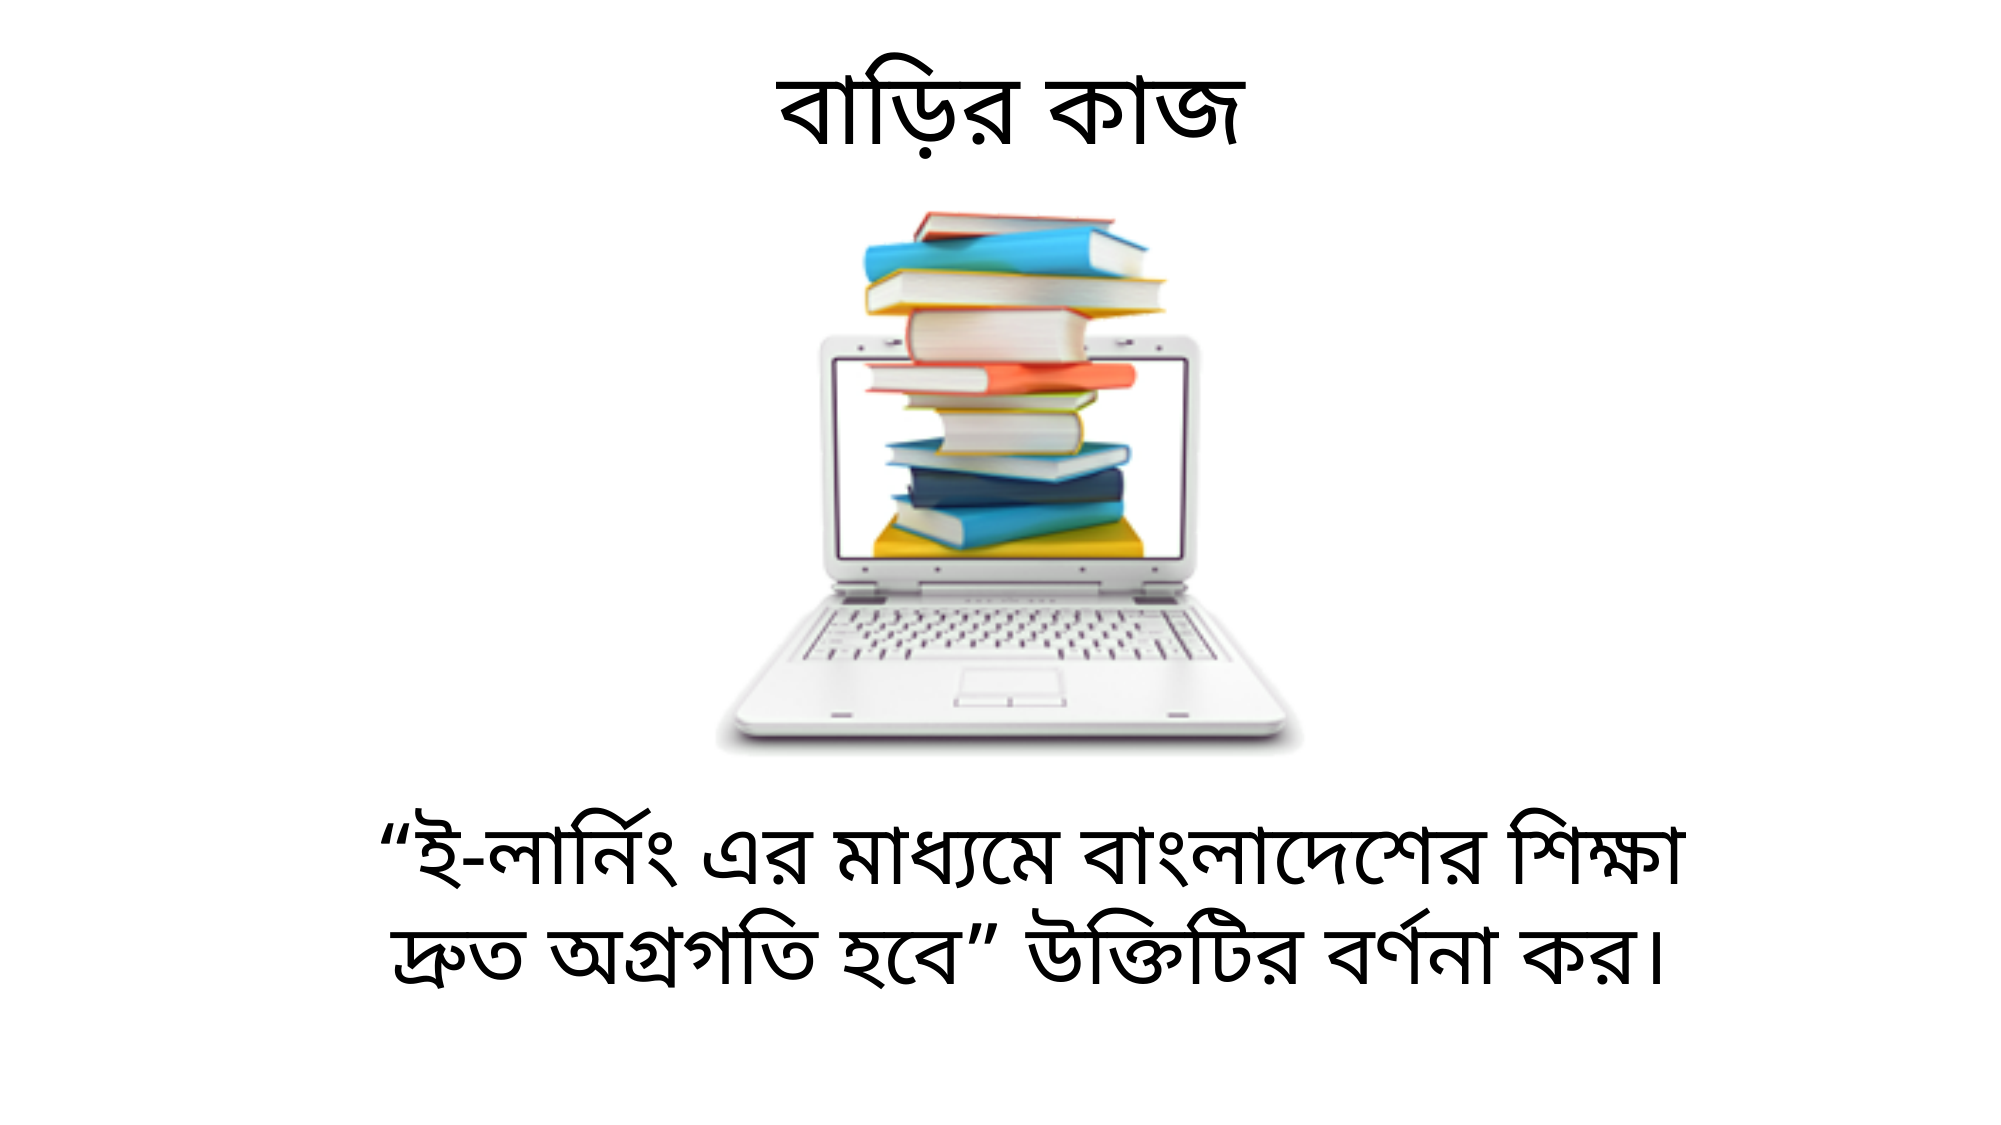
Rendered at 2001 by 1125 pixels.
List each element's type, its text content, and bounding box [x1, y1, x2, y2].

text_box বাড়ির কাজ [261, 37, 1762, 173]
picture [699, 196, 1323, 771]
text_box “ই-লার্নিং এর মাধ্যমে বাংলাদেশের শিক্ষা দ্রুত অগ্রগতি হবে” উক্তিটির বর্ণনা কর। [342, 793, 1718, 1009]
